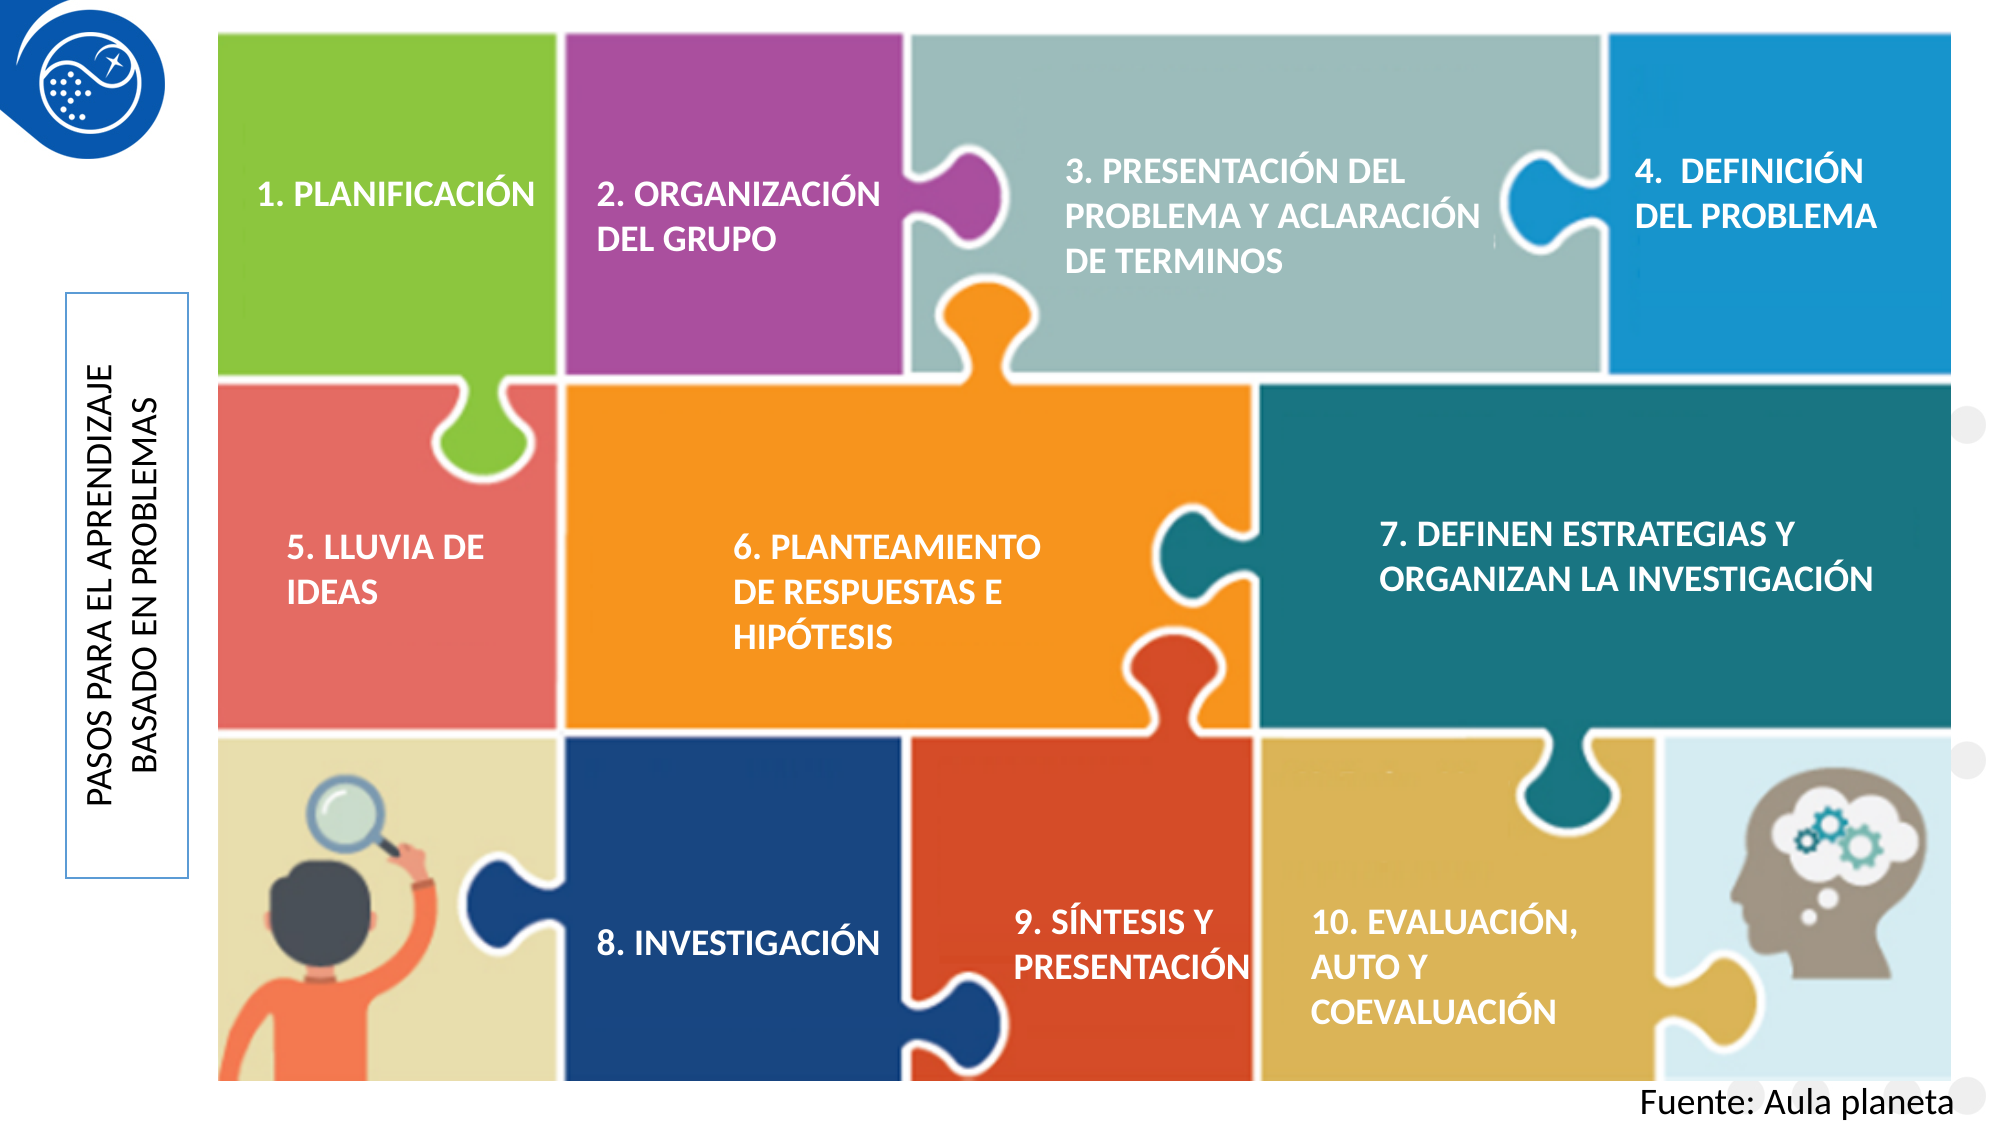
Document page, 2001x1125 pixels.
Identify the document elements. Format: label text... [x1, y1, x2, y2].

picture [0, 0, 2001, 1125]
text_box Fuente: Aula planeta [1624, 1069, 1981, 1125]
text_box PASOS PARA EL APRENDIZAJE BASADO EN PROBLEMAS [65, 292, 189, 879]
